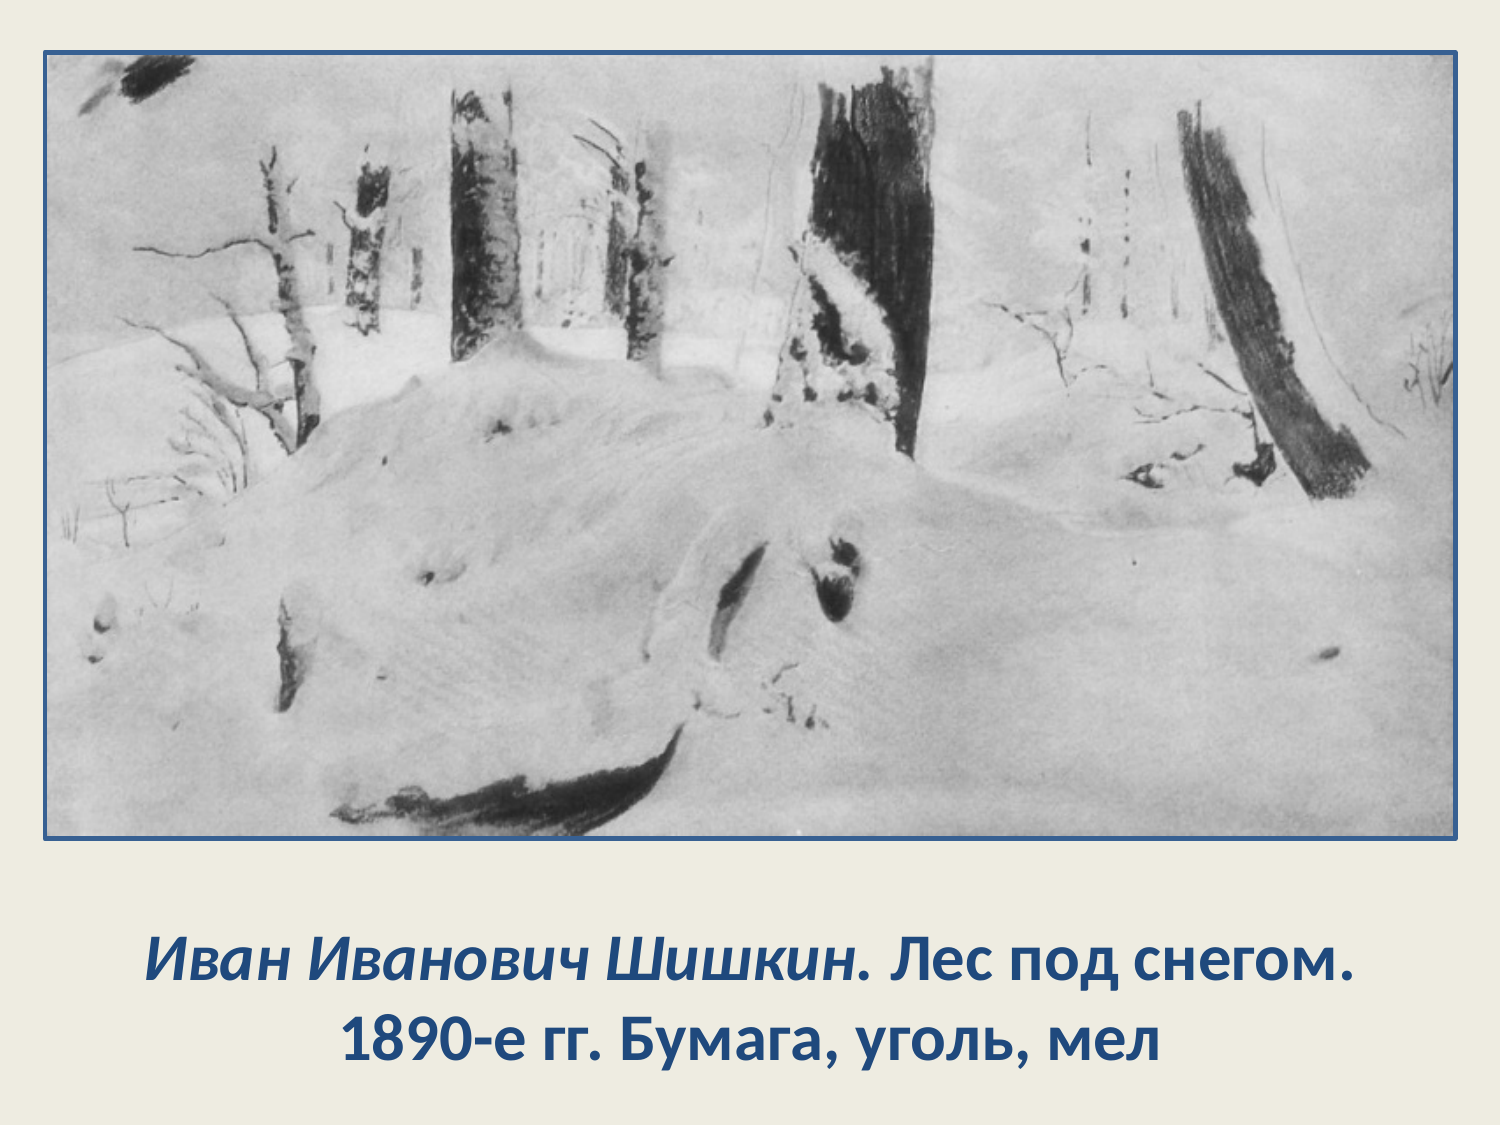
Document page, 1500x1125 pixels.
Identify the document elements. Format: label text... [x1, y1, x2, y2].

picture [46, 54, 1454, 837]
text_box Иван Иванович Шишкин. Лес под снегом. 1890-е гг. Бумага, уголь, мел [72, 906, 1428, 1081]
